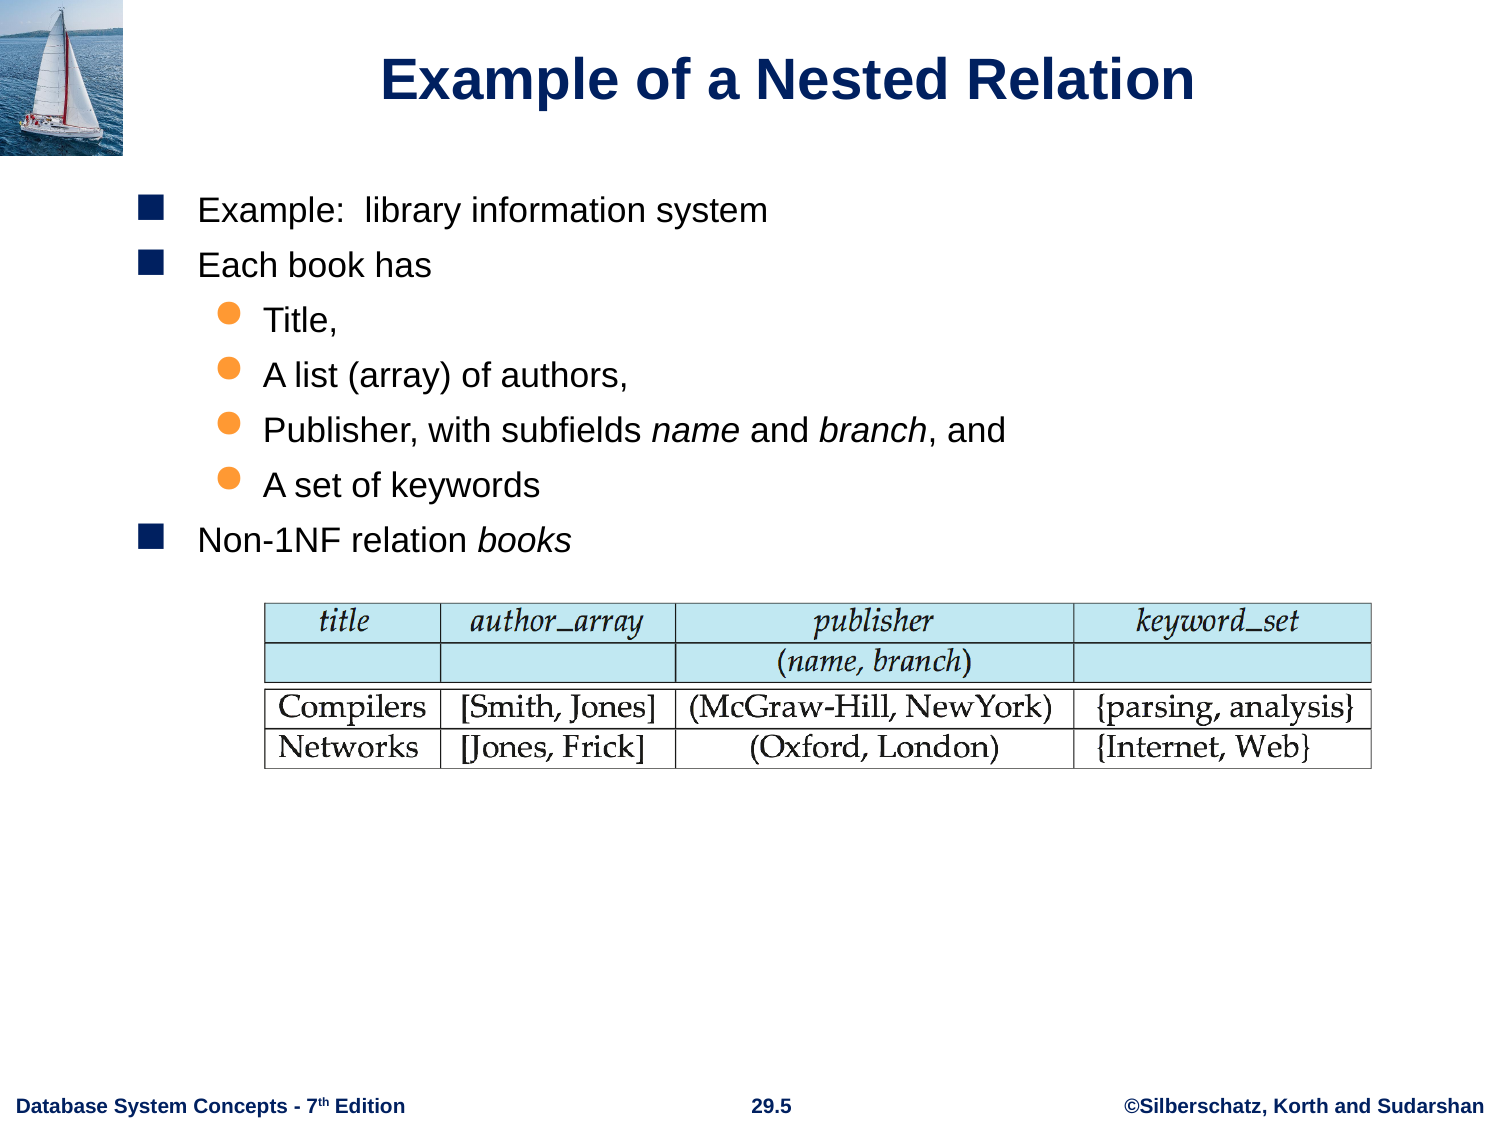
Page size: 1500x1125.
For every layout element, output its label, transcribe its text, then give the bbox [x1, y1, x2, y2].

picture [0, 0, 123, 156]
list Example: library information system Each book has Title, A list (array) of authors, Publisher, with subfields name and branch, and A set of keywords Non-1NF relation books [126, 179, 1396, 675]
title Example of a Nested Relation [125, 18, 1452, 120]
picture [263, 594, 1372, 770]
